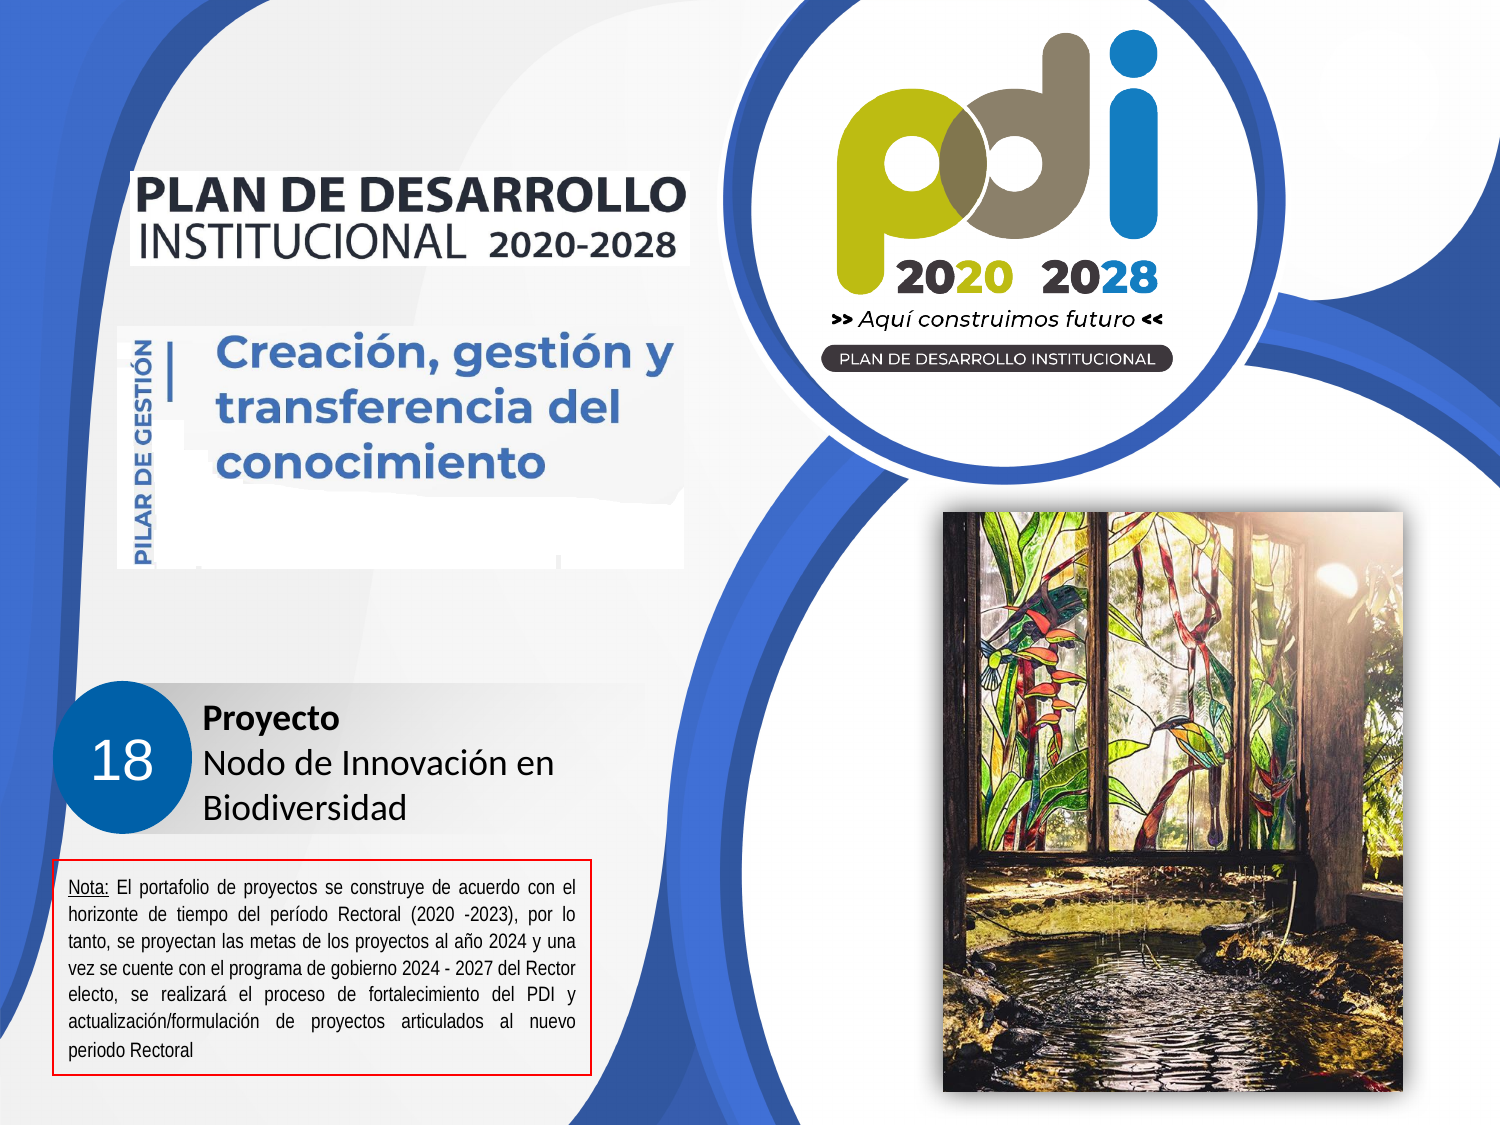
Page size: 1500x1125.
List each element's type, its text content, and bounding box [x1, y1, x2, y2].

picture [0, 0, 1500, 1125]
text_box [52, 680, 650, 837]
text_box Nota: El portafolio de proyectos se construye de acuerdo con el horizonte de tiempo del período Rectoral (2020 -2023), por lo tanto, se proyectan las metas de los proyectos al año 2024 y una vez se cuente con el programa de gobierno 2024 - 2027 del Rector electo, se realizará el proceso de fortalecimiento del PDI y actualización/formulación de proyectos articulados al nuevo periodo Rectoral [52, 859, 592, 1076]
